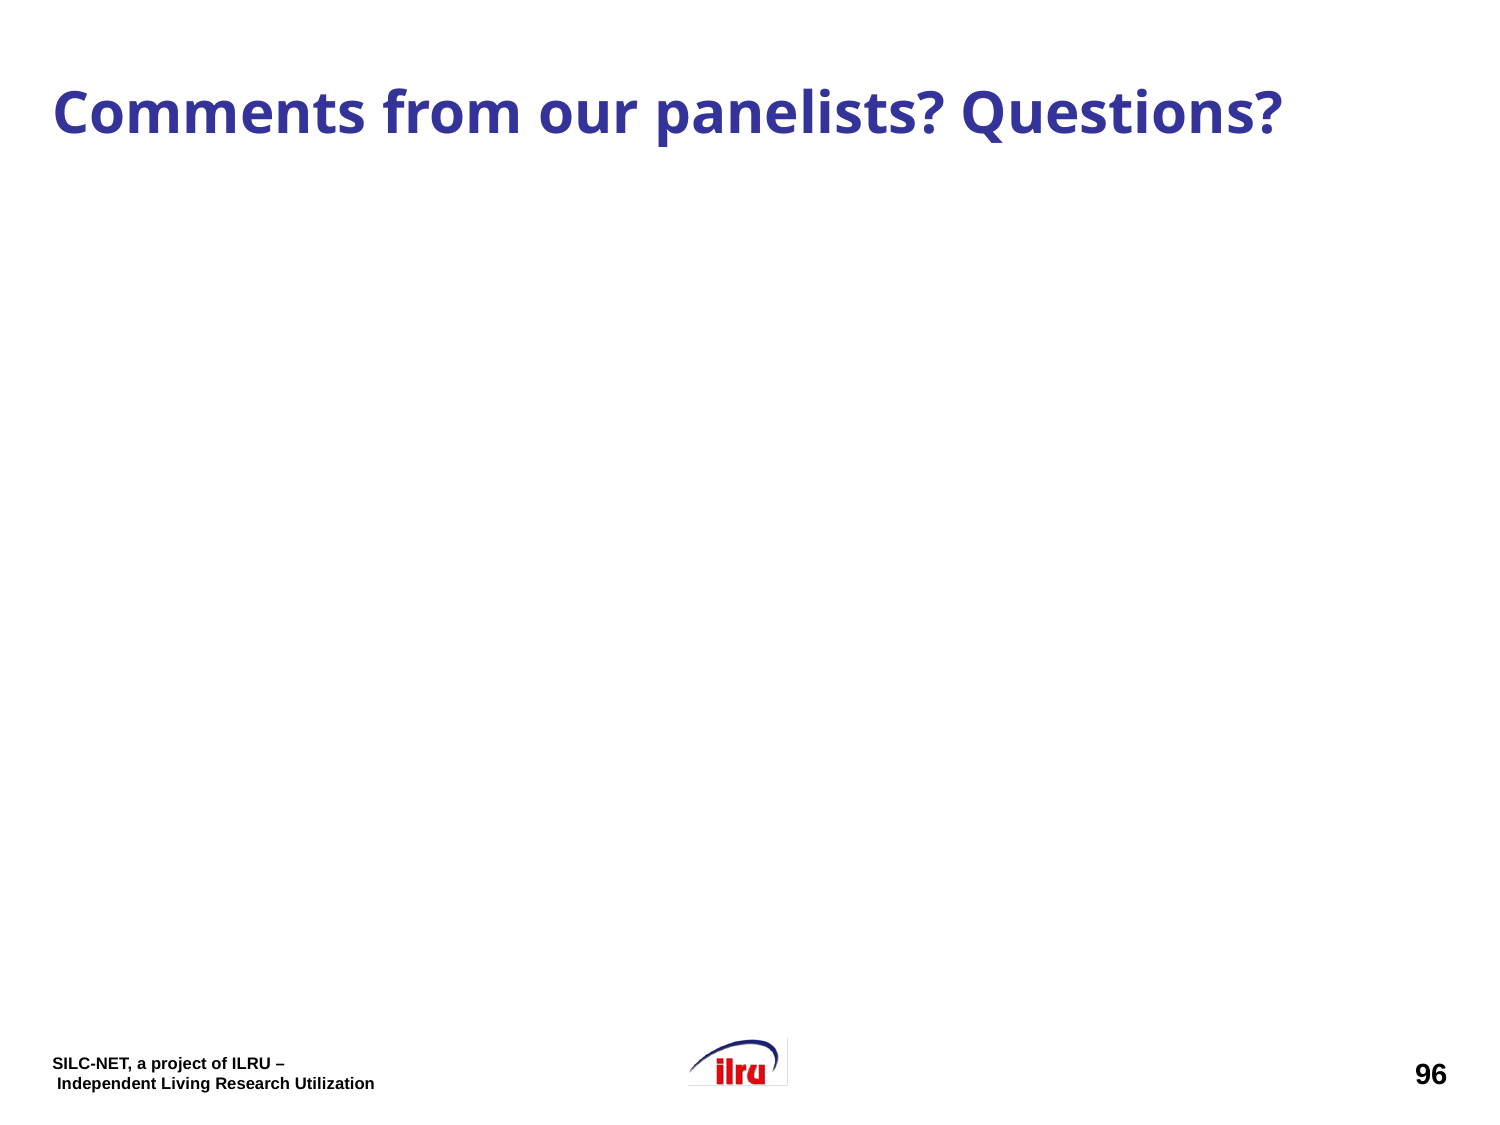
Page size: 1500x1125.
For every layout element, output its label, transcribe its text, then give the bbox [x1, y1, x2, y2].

title Comments from our panelists? Questions? [37, 44, 1426, 176]
slide_number 96 [1074, 1047, 1463, 1088]
picture [687, 1037, 788, 1086]
